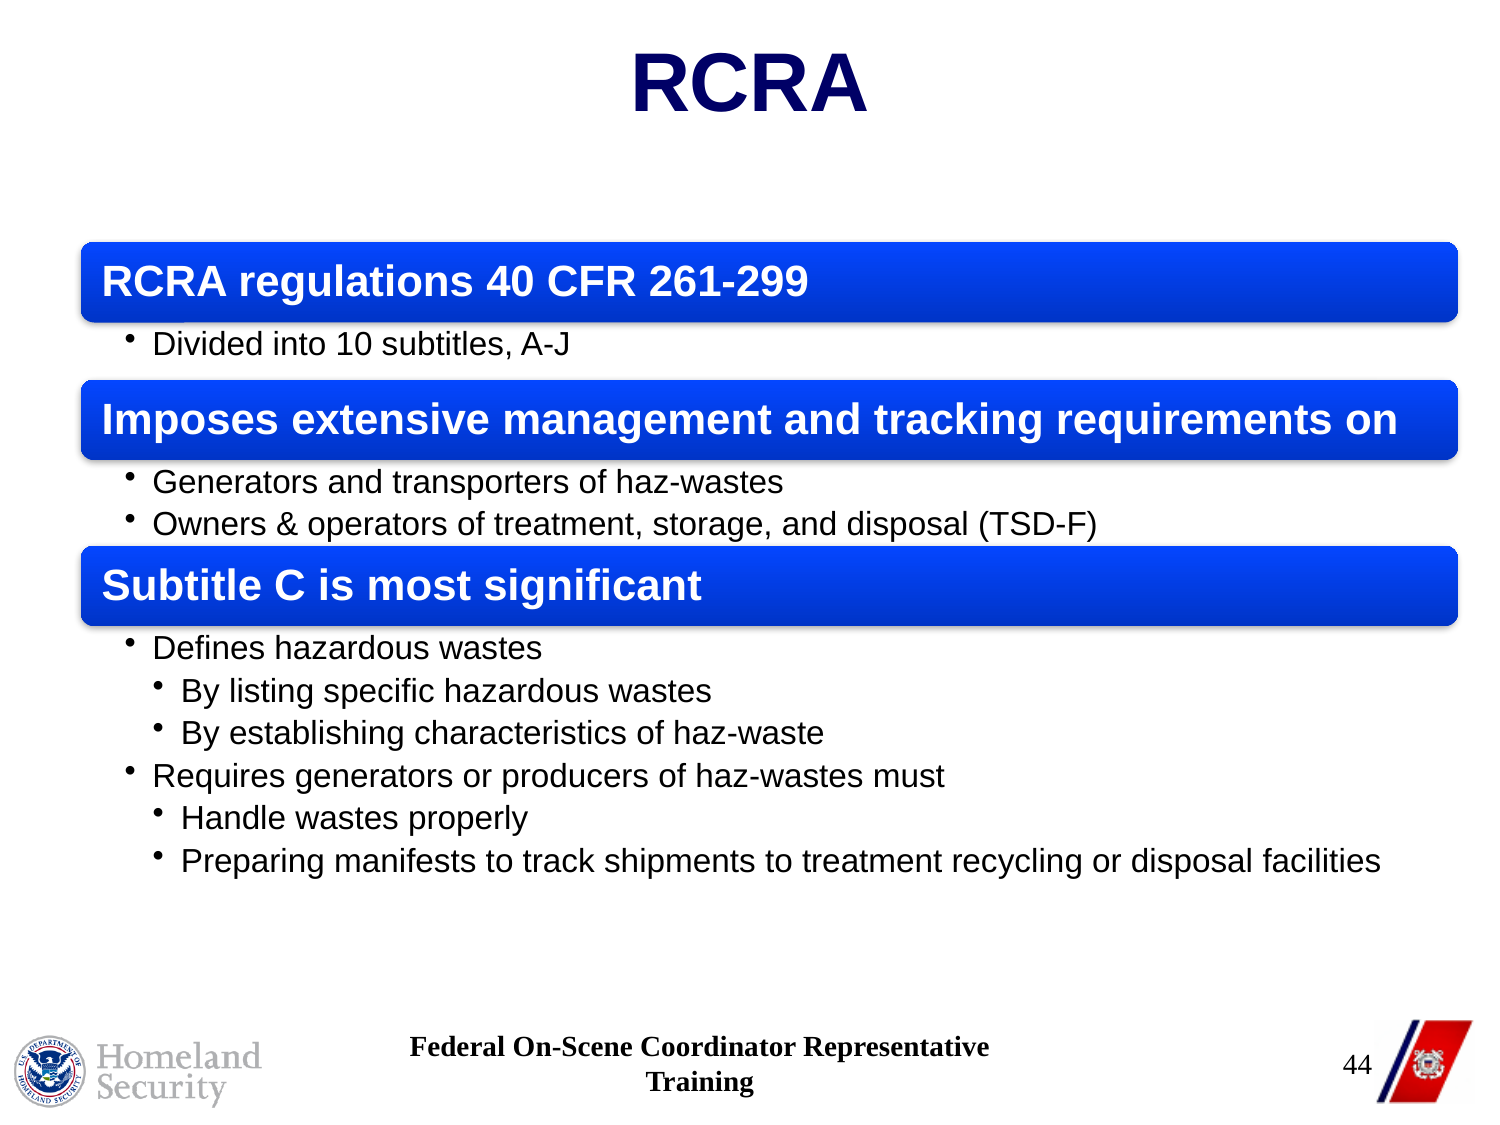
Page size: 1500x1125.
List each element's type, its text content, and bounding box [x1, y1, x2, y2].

picture [12, 1035, 263, 1108]
slide_number 44 [1074, 1024, 1369, 1101]
title RCRA [40, 22, 1460, 143]
picture [1374, 1019, 1476, 1105]
footer Federal On-Scene Coordinator Representative Training [362, 1024, 1038, 1101]
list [80, 149, 1459, 976]
